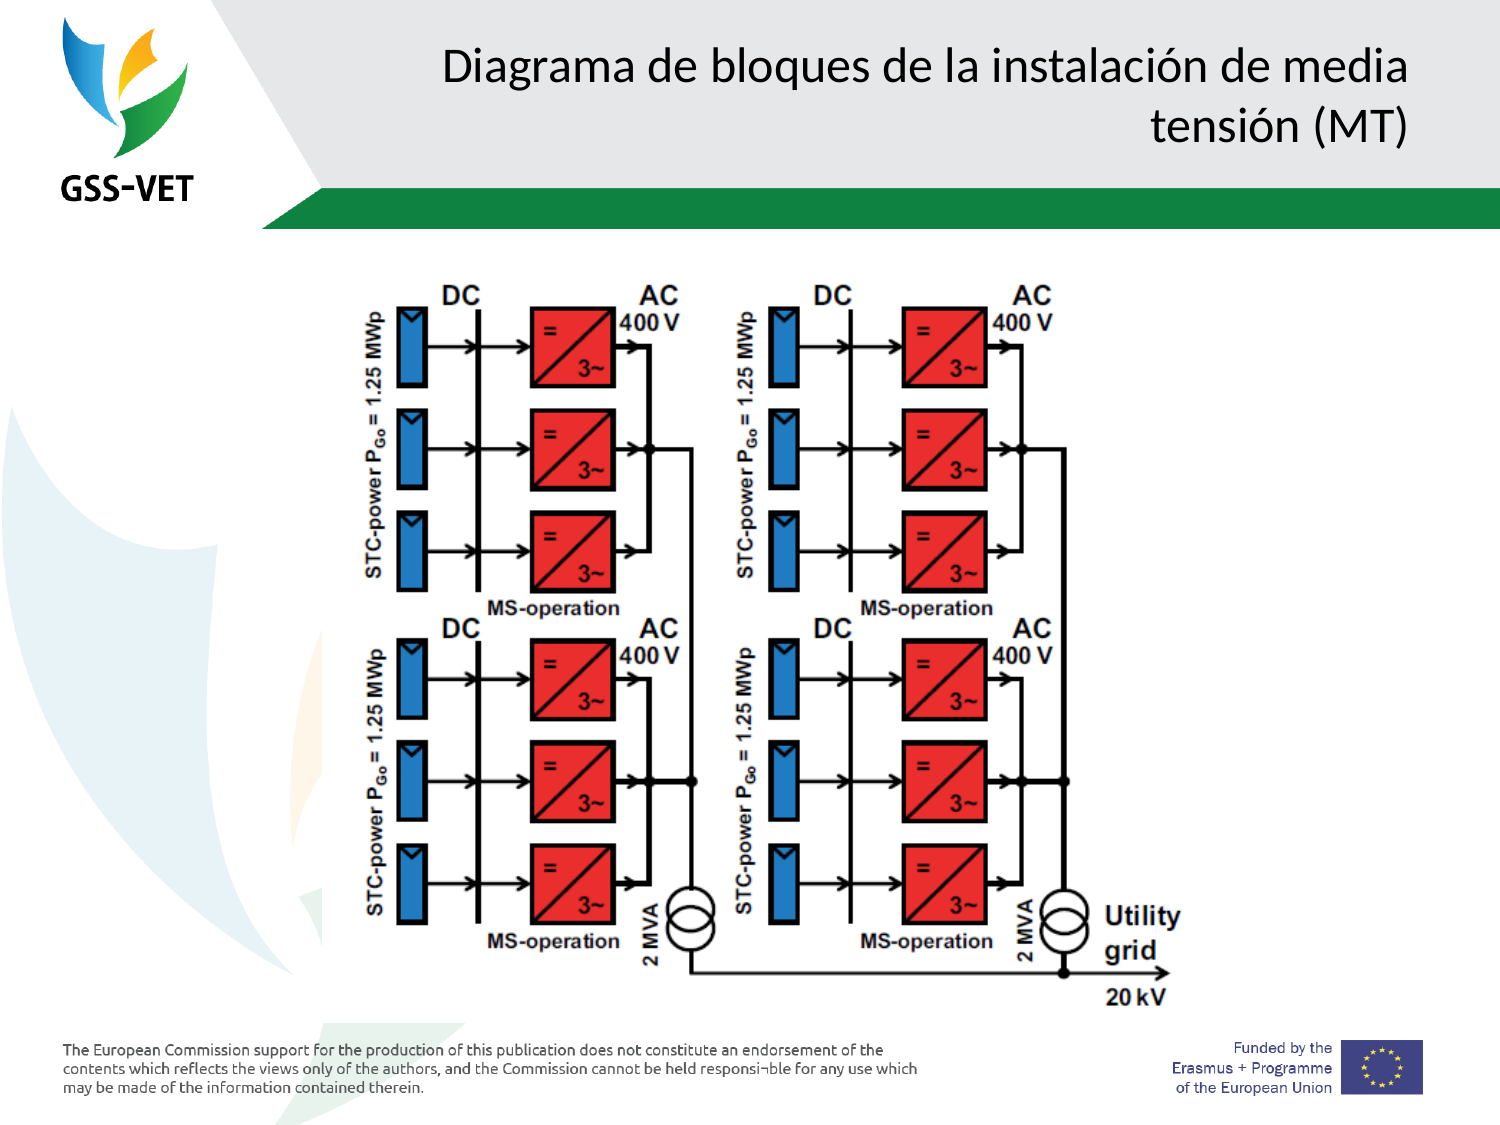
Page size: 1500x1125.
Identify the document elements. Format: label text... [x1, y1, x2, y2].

title Diagrama de bloques de la instalación de media tensión (MT) [324, 0, 1425, 185]
picture [0, 0, 1500, 1125]
